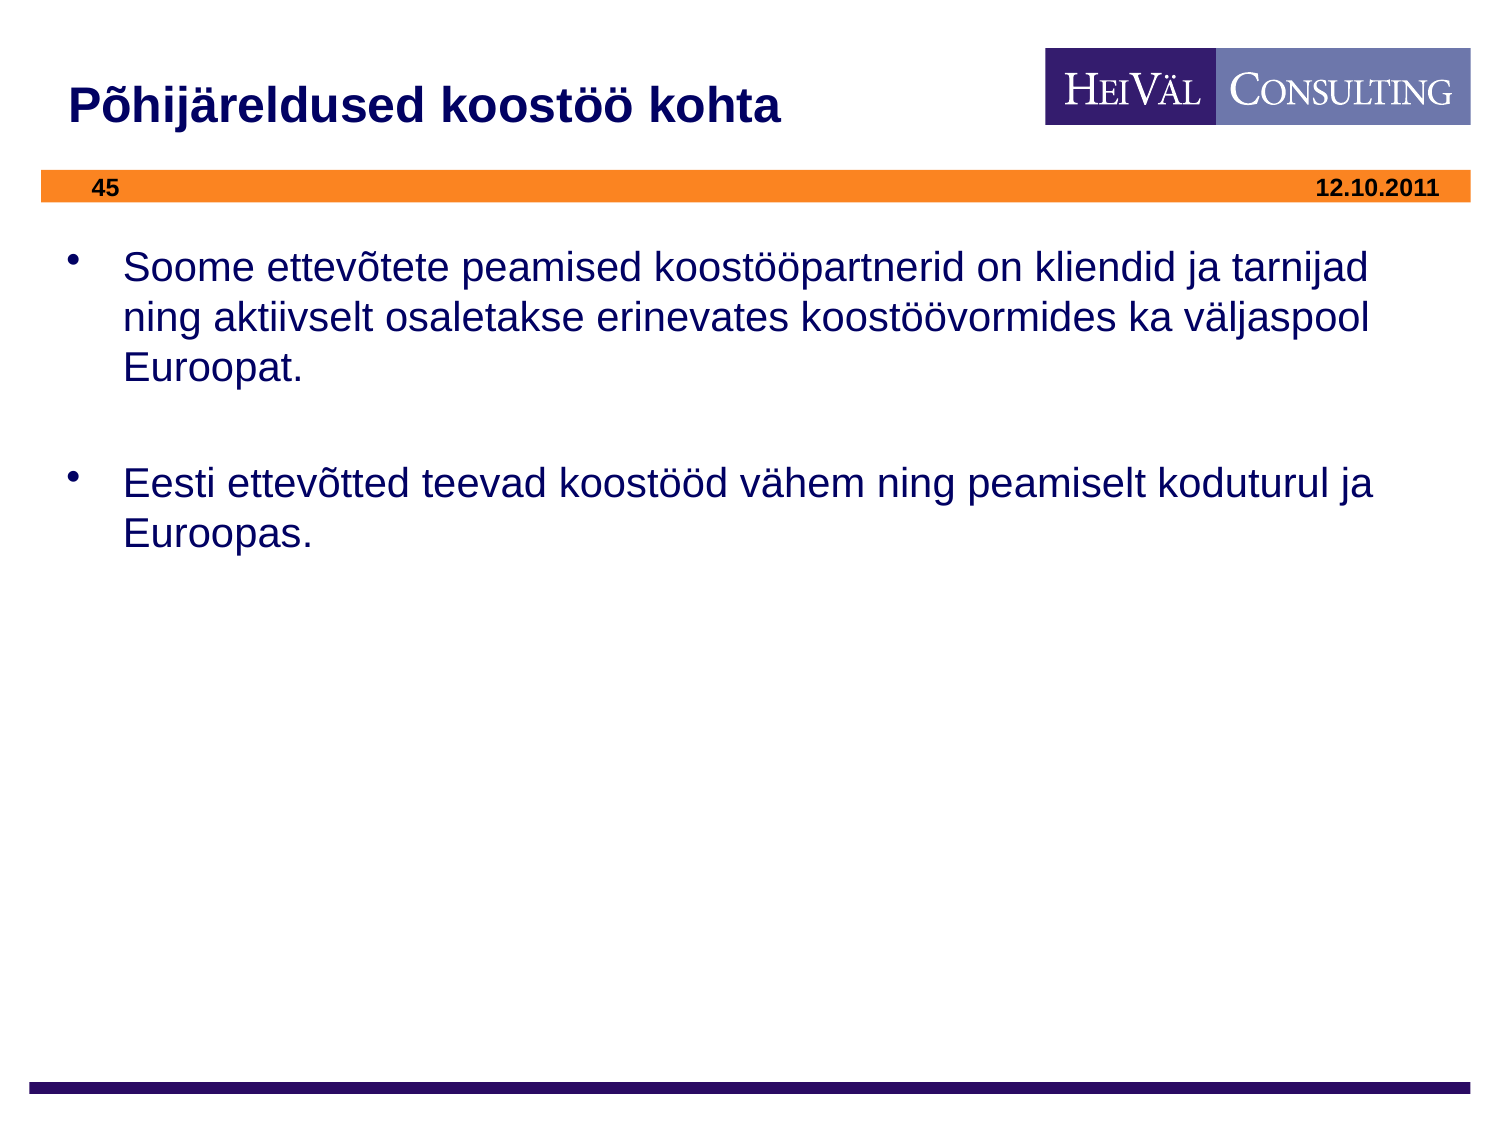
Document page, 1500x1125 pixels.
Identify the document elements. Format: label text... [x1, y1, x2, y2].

title Põhijäreldused koostöö kohta [52, 30, 1058, 174]
list Soome ettevõtete peamised koostööpartnerid on kliendid ja tarnijad ning aktiivselt osaletakse erinevates koostöövormides ka väljaspool Euroopat. Eesti ettevõtted teevad koostööd vähem ning peamiselt koduturul ja Euroopas. [51, 231, 1424, 1006]
